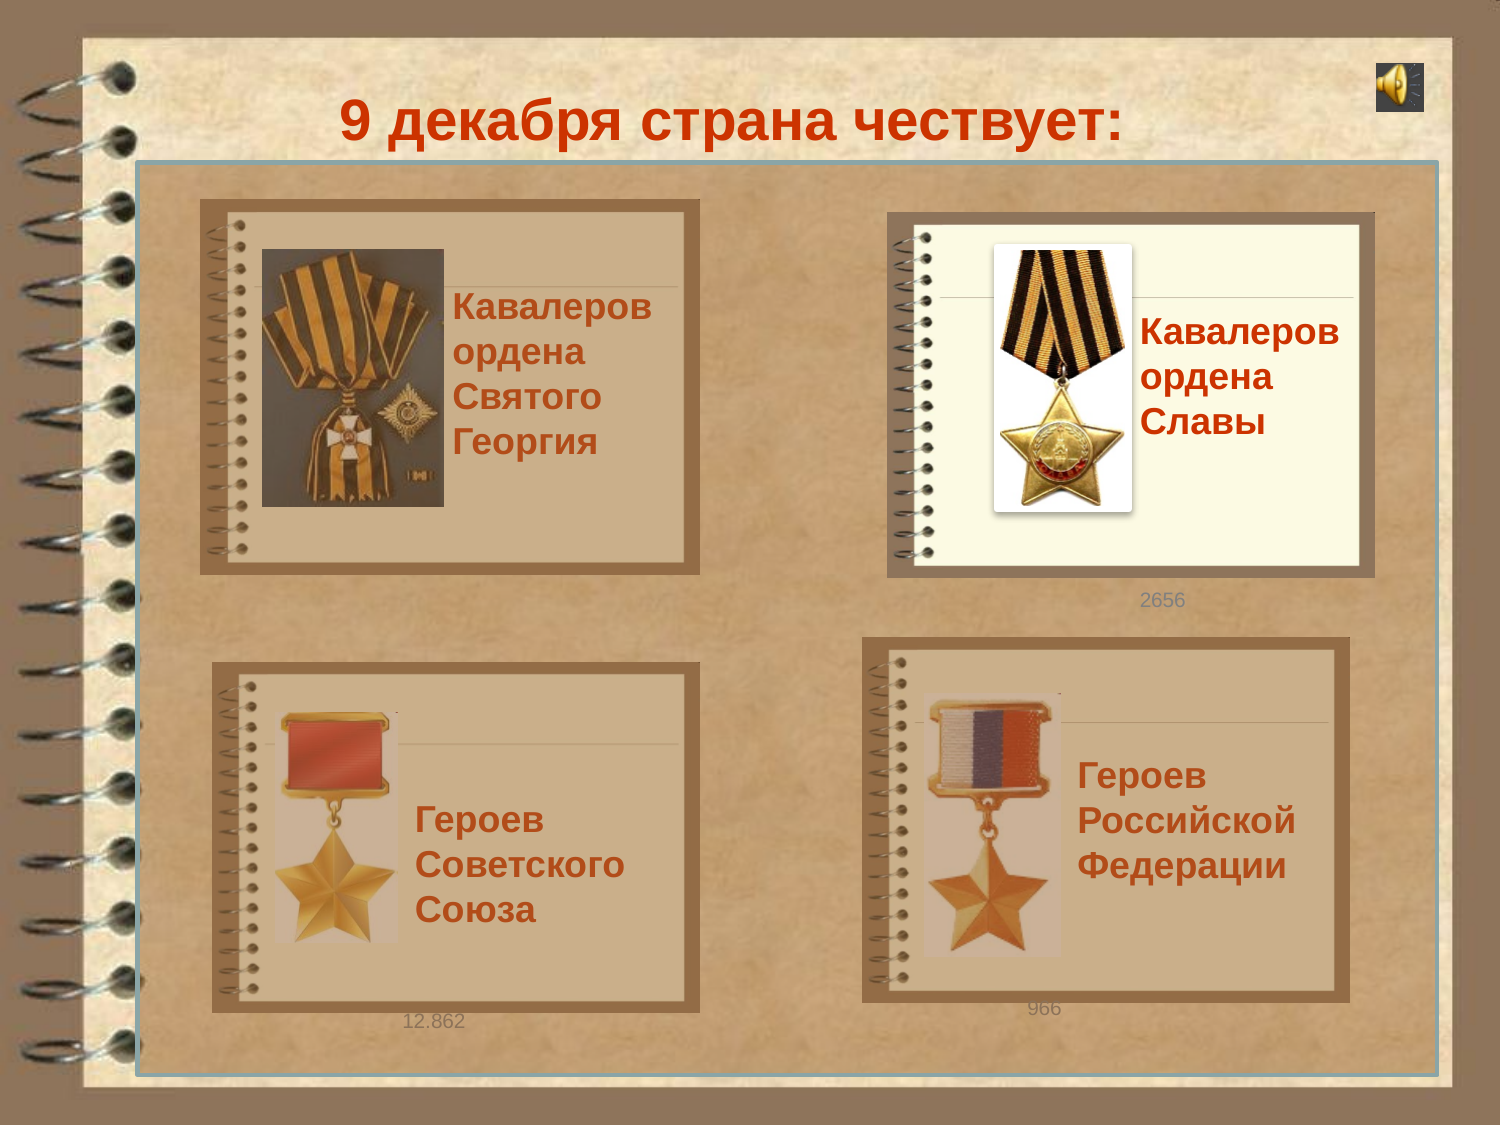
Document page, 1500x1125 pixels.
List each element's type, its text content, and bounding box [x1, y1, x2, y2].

text_box 2656 [1124, 587, 1275, 623]
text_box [212, 662, 701, 1013]
picture [0, 0, 1500, 1125]
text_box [887, 212, 1376, 579]
text_box 9 декабря страна чествует: [324, 75, 1150, 160]
text_box [135, 160, 1439, 1077]
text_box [862, 637, 1351, 1004]
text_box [199, 199, 701, 576]
